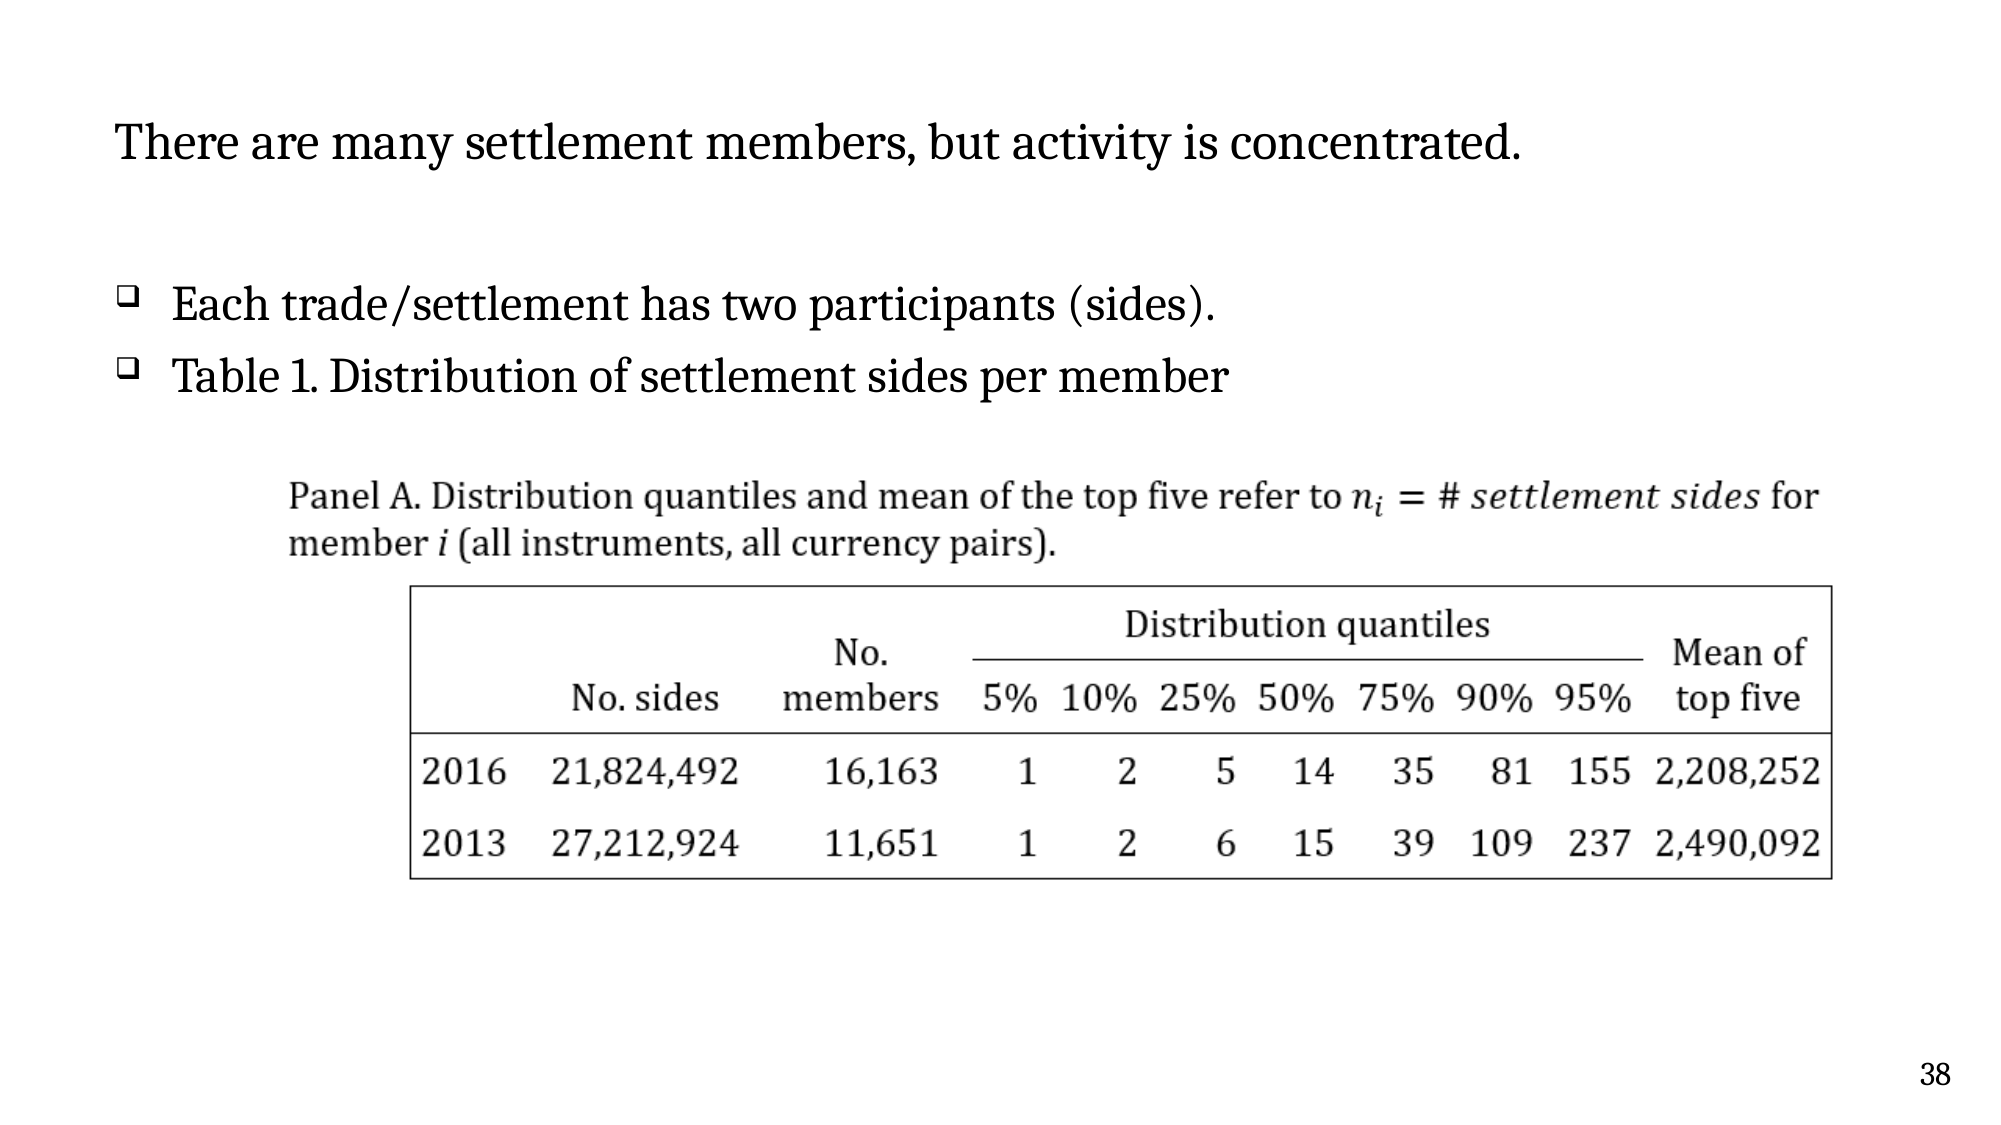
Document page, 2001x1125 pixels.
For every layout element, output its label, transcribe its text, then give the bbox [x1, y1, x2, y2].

list Each trade/settlement has two participants (sides). Table 1. Distribution of settlement sides per member [99, 262, 1900, 1005]
title There are many settlement members, but activity is concentrated. [99, 80, 1900, 198]
slide_number 38 [1904, 1041, 1967, 1104]
picture [277, 462, 1900, 898]
